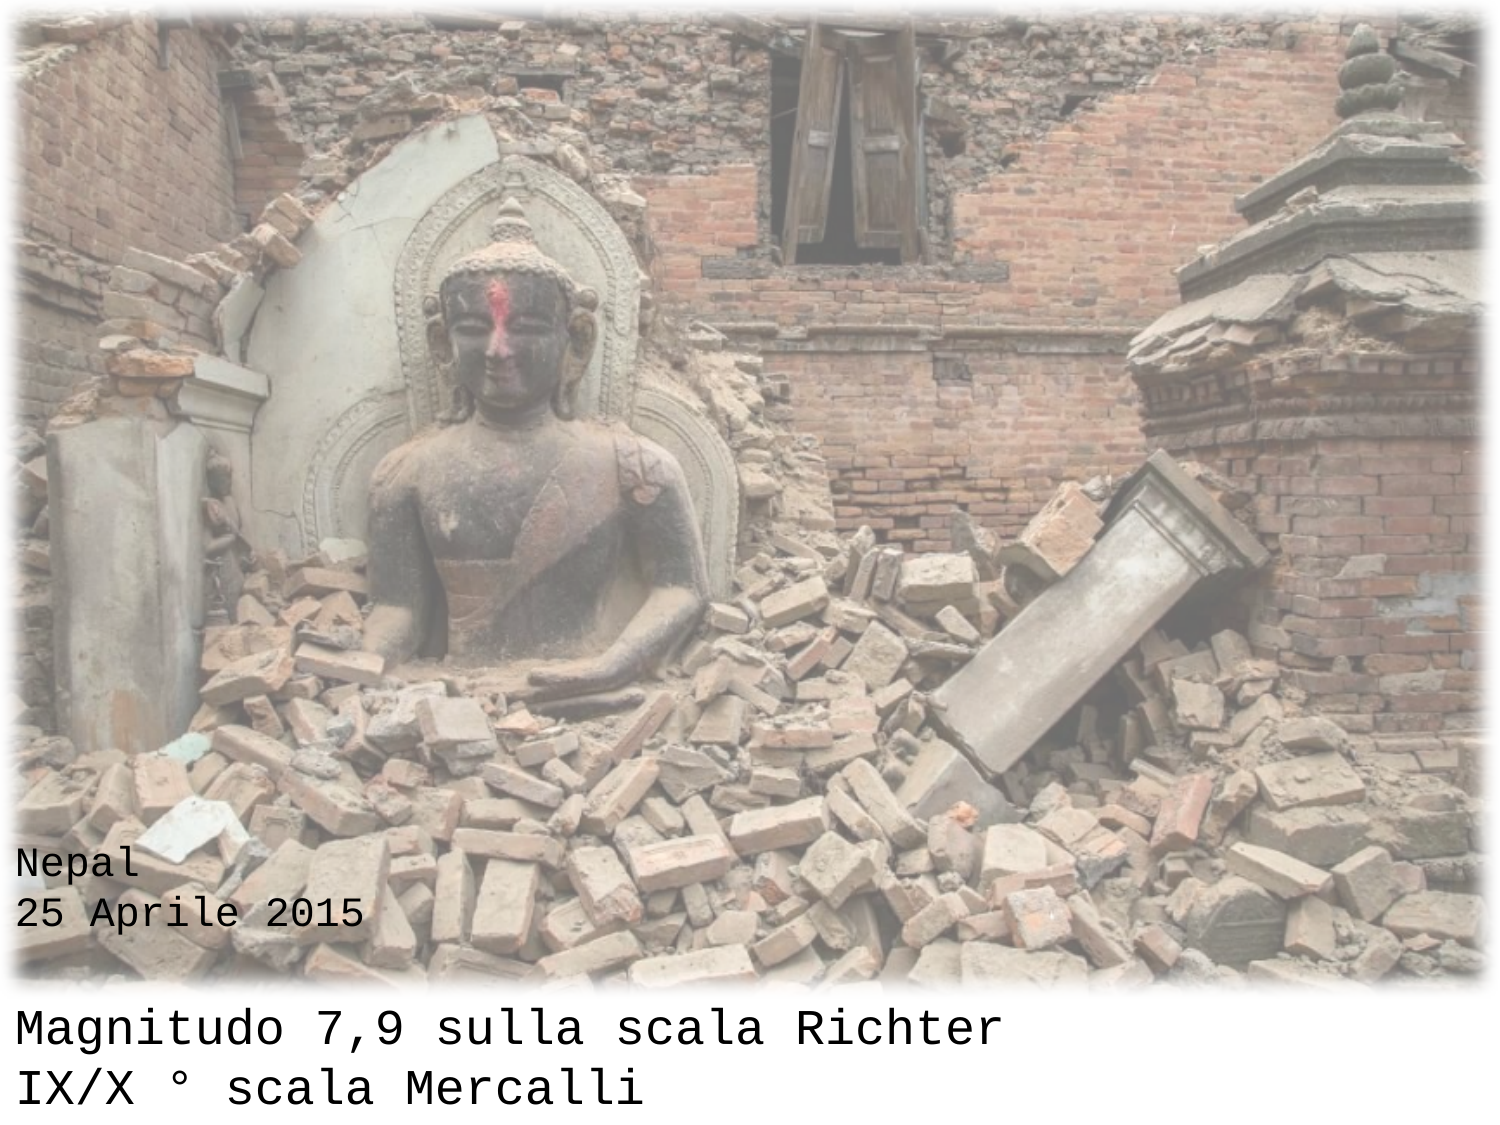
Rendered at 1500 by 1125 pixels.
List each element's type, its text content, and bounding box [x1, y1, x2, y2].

text_box Nepal 25 Aprile 2015 Magnitudo 7,9 sulla scala Richter IX/X ° scala Mercalli [0, 1006, 1500, 1122]
picture [0, 0, 1500, 999]
